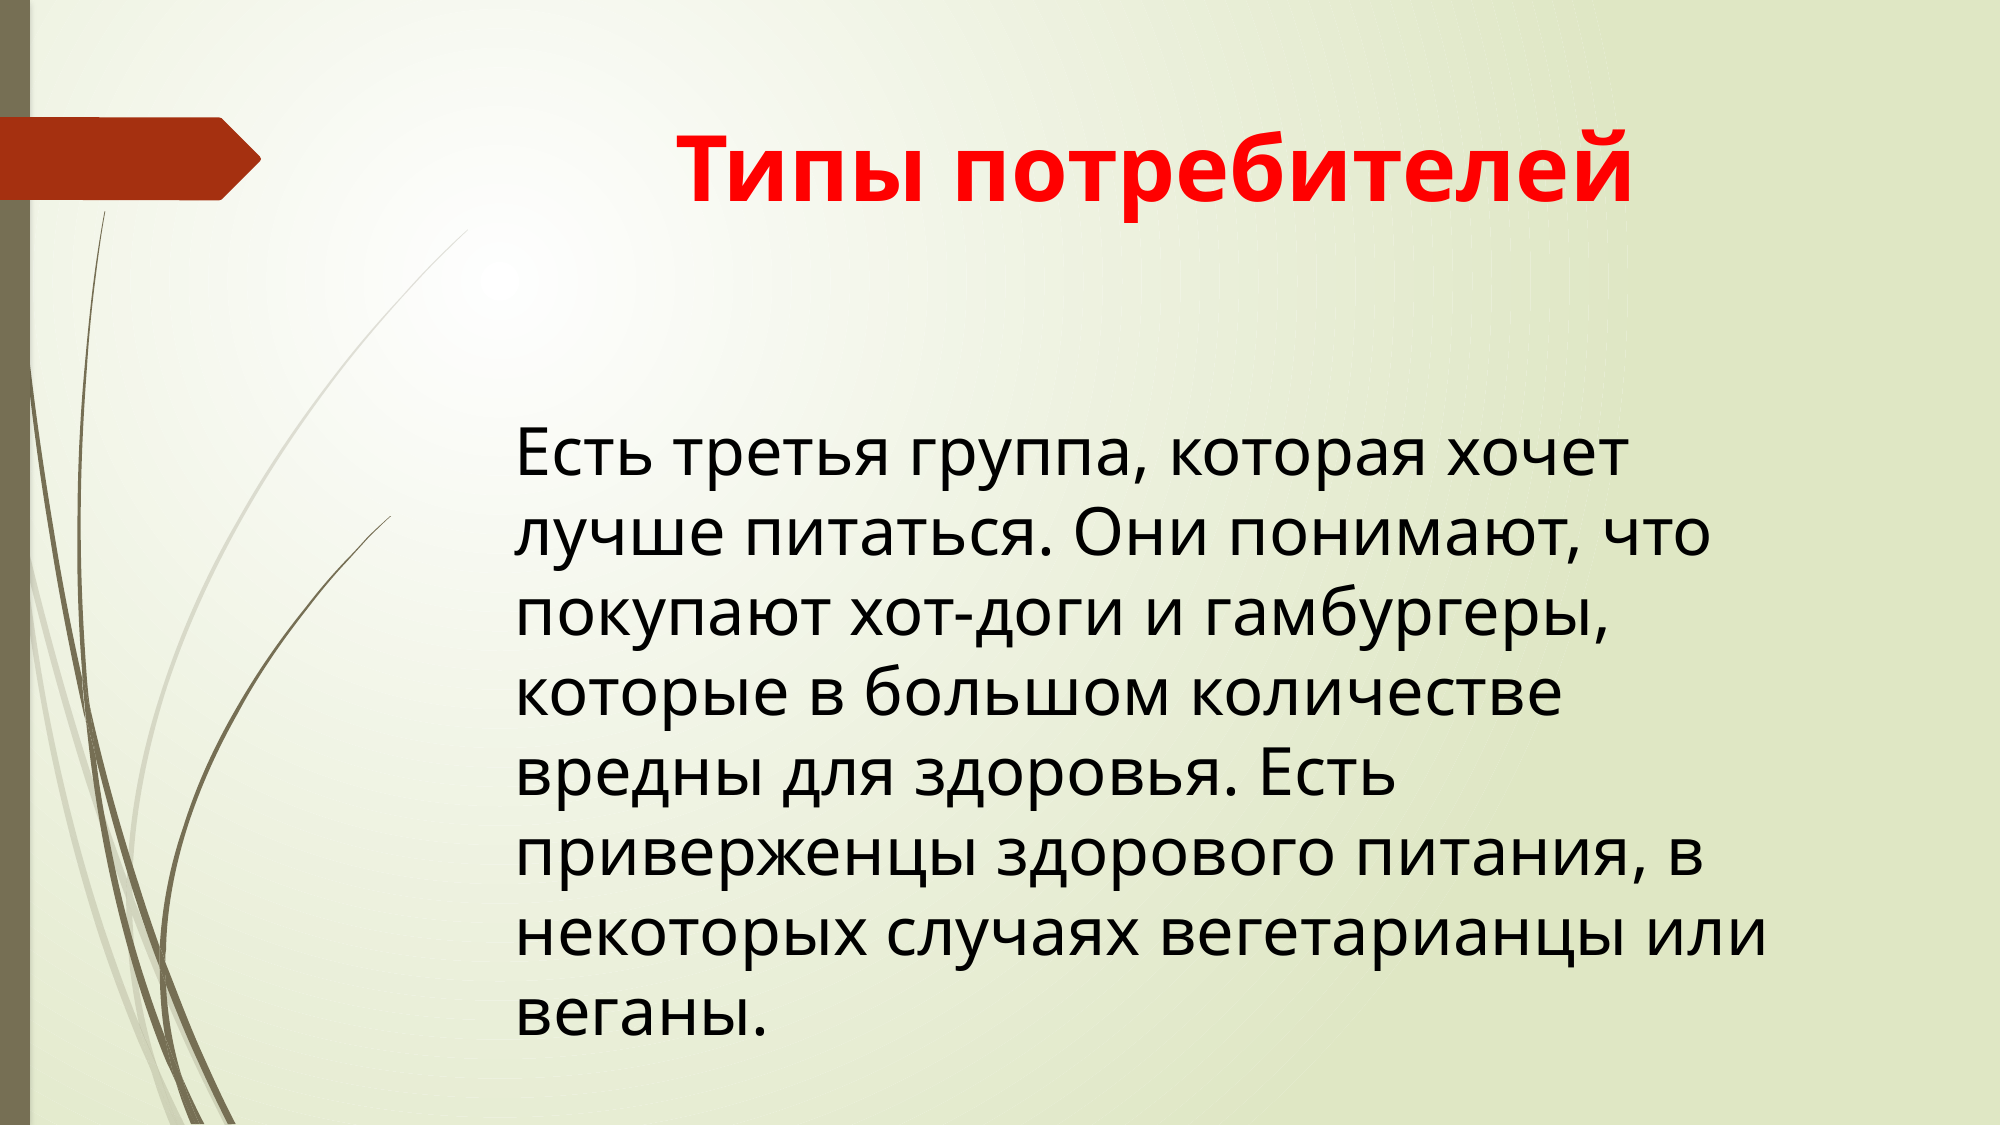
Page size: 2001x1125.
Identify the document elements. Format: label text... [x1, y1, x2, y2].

title Типы потребителей [425, 102, 1888, 313]
text_box Есть третья группа, которая хочет лучше питаться. Они понимают, что покупают хот-доги и гамбургеры, которые в большом количестве вредны для здоровья. Есть приверженцы здорового питания, в некоторых случаях вегетарианцы или веганы. [499, 401, 1843, 1056]
